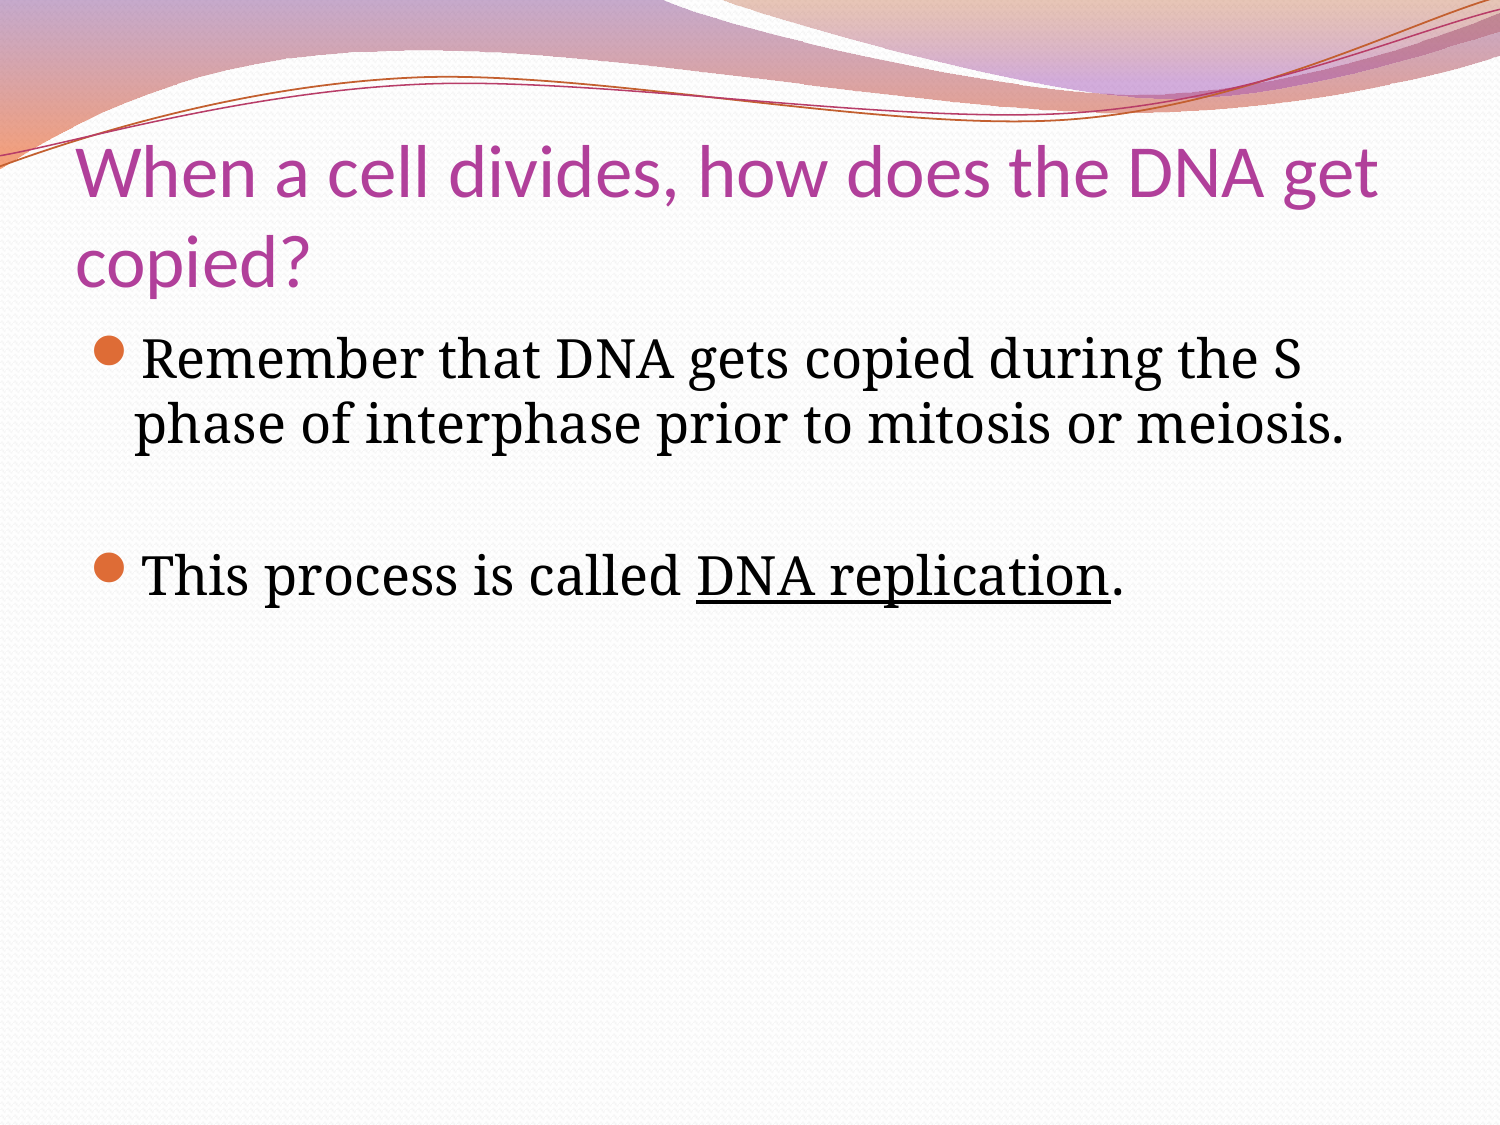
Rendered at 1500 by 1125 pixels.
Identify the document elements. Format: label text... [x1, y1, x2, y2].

title When a cell divides, how does the DNA get copied? [75, 115, 1425, 303]
list Remember that DNA gets copied during the S phase of interphase prior to mitosis or meiosis. This process is called DNA replication. [75, 317, 1425, 1038]
